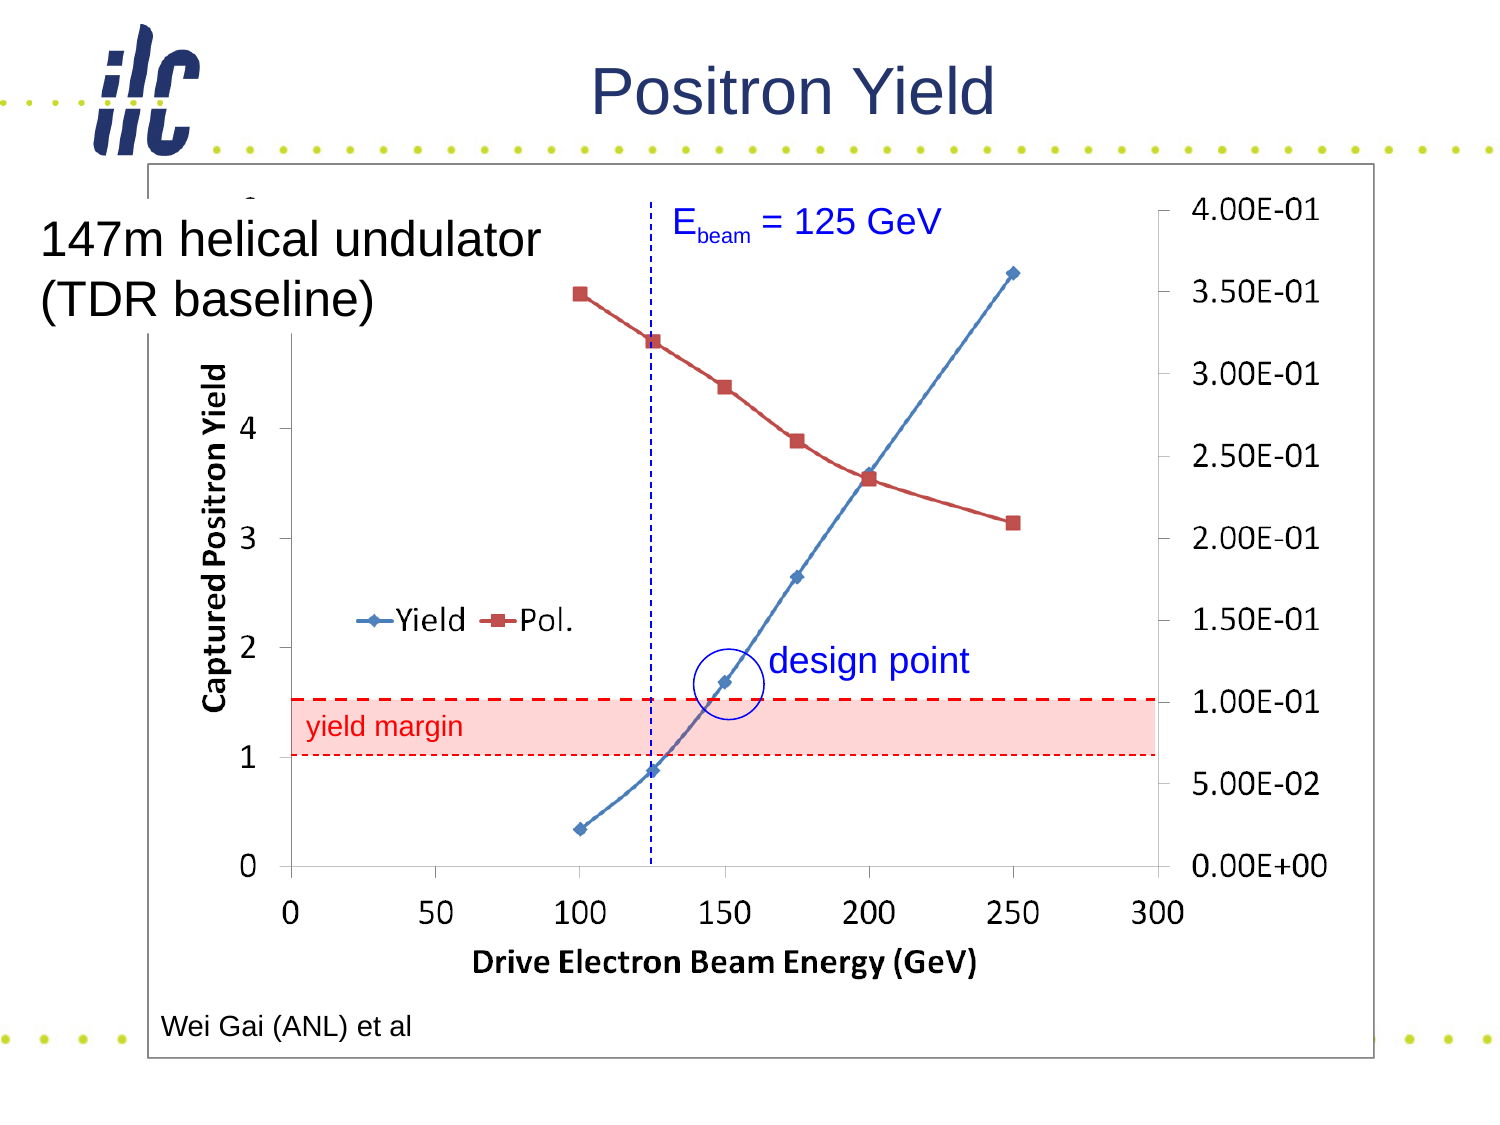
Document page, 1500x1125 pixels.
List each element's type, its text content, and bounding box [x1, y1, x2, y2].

text_box 147m helical undulator (TDR baseline) [25, 198, 141, 334]
picture [0, 1024, 146, 1055]
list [146, 162, 1376, 1059]
title Positron Yield [212, 12, 1376, 162]
picture [1376, 137, 1500, 163]
picture [0, 24, 200, 156]
picture [1376, 1024, 1500, 1055]
